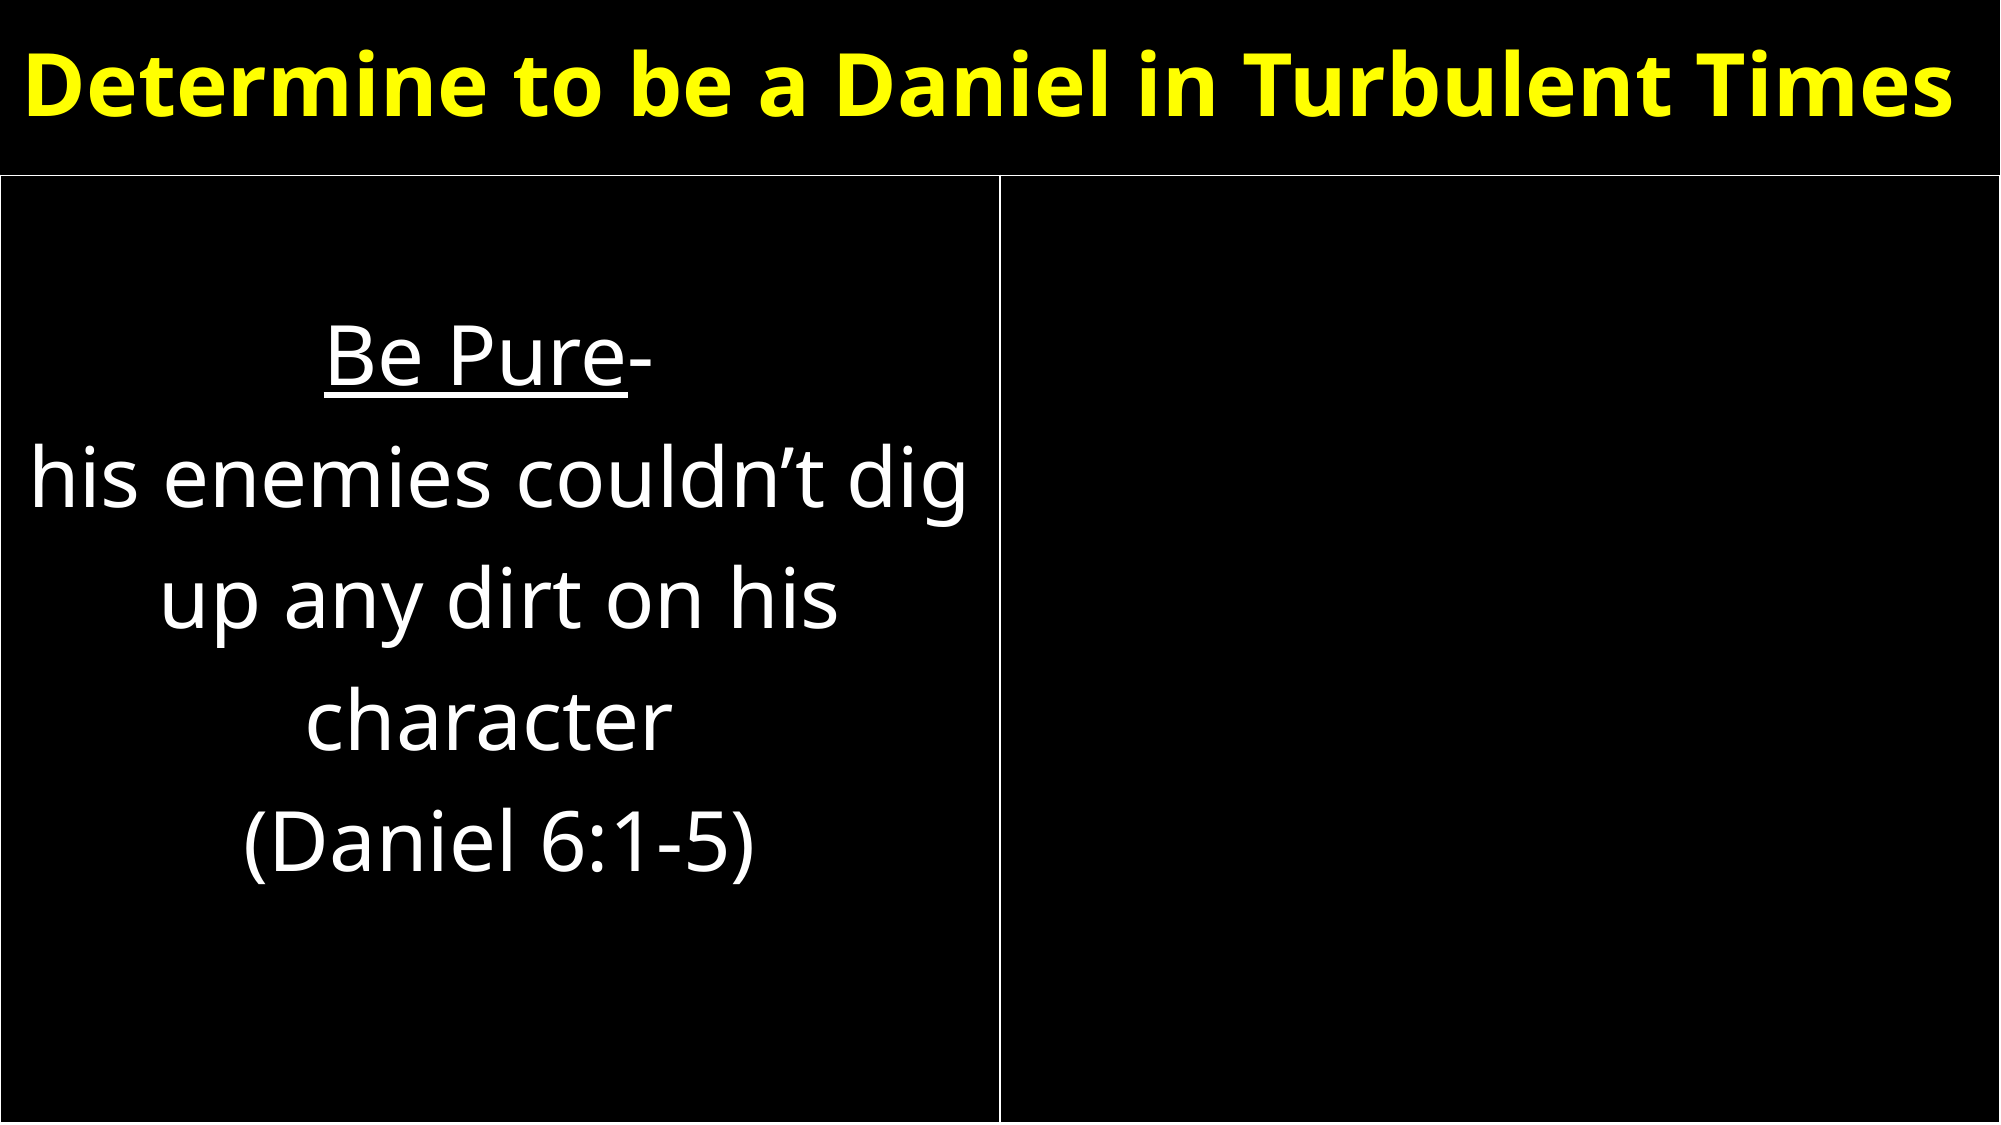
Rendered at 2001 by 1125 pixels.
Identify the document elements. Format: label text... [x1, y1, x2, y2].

table_header [1001, 176, 1999, 1122]
table_header Be Pure- his enemies couldn’t dig up any dirt on his character (Daniel 6:1-5) [1, 176, 999, 1122]
title Determine to be a Daniel in Turbulent Times [0, 0, 2000, 175]
